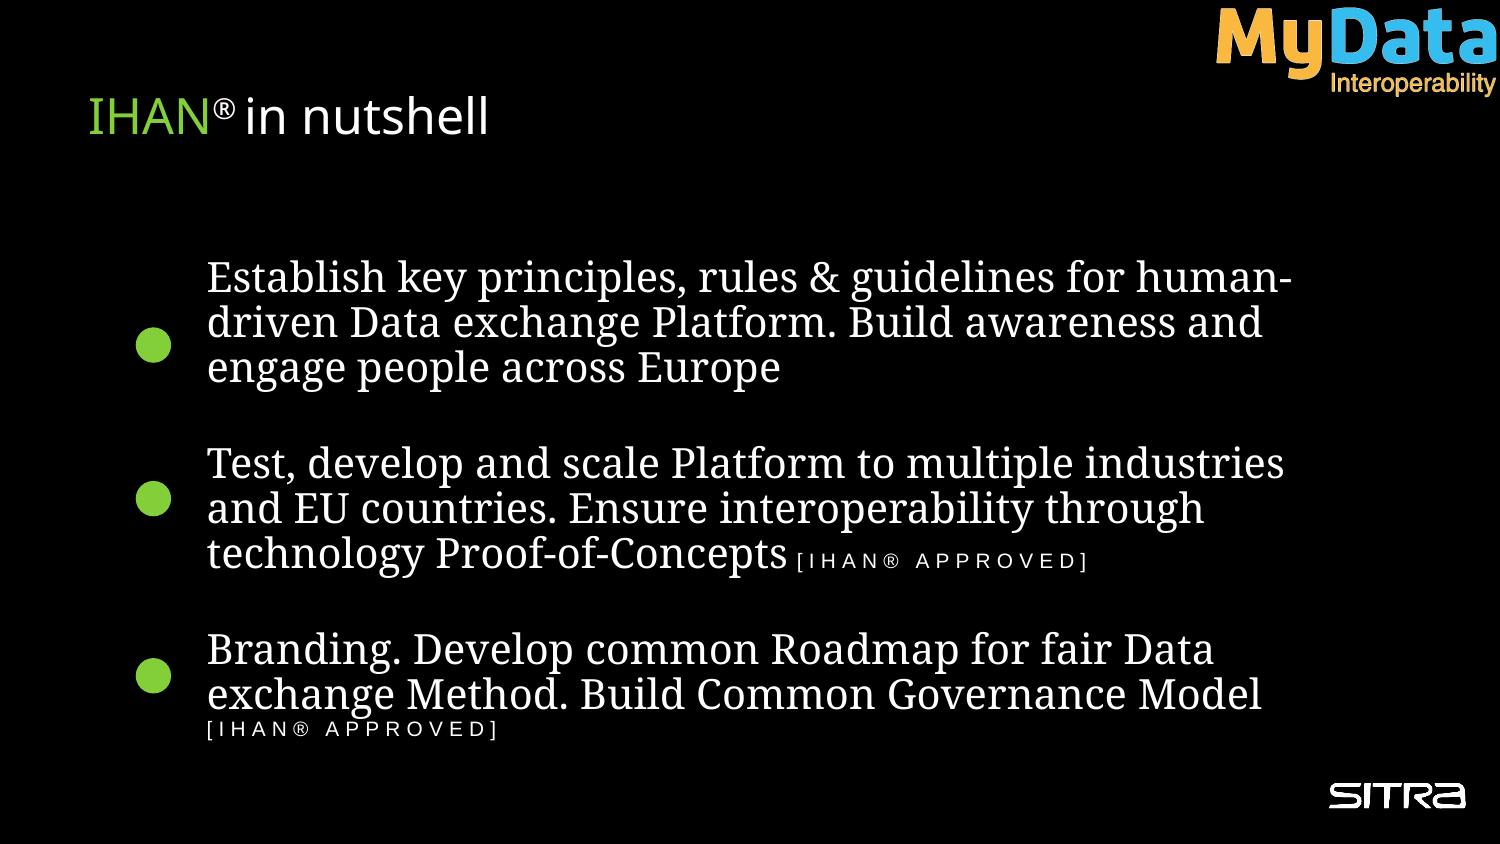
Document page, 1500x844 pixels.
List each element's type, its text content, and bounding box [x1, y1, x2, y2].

text_box [134, 326, 172, 364]
picture [1328, 782, 1466, 809]
title IHAN® in nutshell [88, 43, 1424, 186]
list Establish key principles, rules & guidelines for human-driven Data exchange Platform. Build awareness and engage people across Europe Test, develop and scale Platform to multiple industries and EU countries. Ensure interoperability through technology Proof-of-Concepts [IHAN® APPROVED] Branding. Develop common Roadmap for fair Data exchange Method. Build Common Governance Model [IHAN® APPROVED] [206, 256, 1365, 598]
text_box [134, 657, 172, 695]
text_box [134, 480, 172, 518]
picture [1211, 0, 1500, 101]
